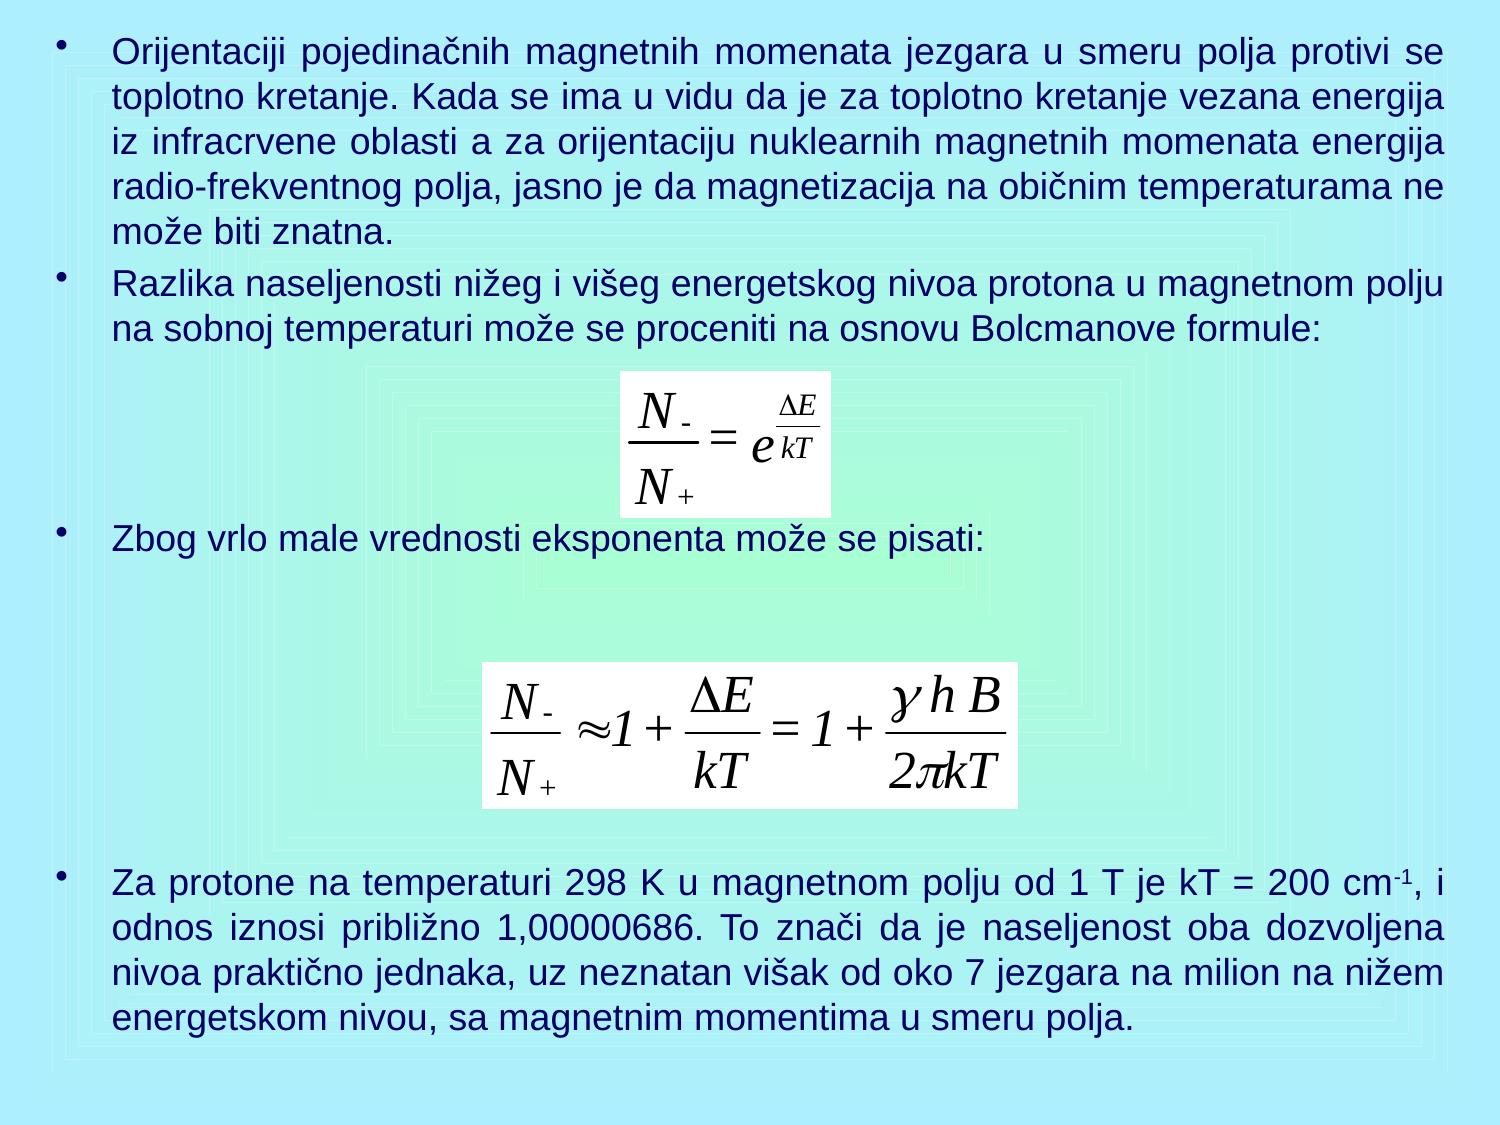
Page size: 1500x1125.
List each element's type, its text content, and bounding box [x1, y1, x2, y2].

list Orijentaciji pojedinačnih magnetnih momenata jezgara u smeru polja protivi se toplotno kretanje. Kada se ima u vidu da je za toplotno kretanje vezana energija iz infracrvene oblasti a za orijentaciju nuklearnih magnetnih momenata energija radio-frekventnog polja, jasno je da magnetizacija na običnim temperaturama ne može biti znatna. Razlika naseljenosti nižeg i višeg energetskog nivoa protona u magnetnom polju na sobnoj temperaturi može se proceniti na osnovu Bolcmanove formule: Zbog vrlo male vrednosti eksponenta može se pisati: Za protone na temperaturi 298 K u magnetnom polju od 1 T je kT = 200 cm-1, i odnos iznosi približno 1,00000686. To znači da je naseljenost oba dozvoljena nivoa praktično jednaka, uz neznatan višak od oko 7 jezgara na milion na nižem energetskom nivou, sa magnetnim momentima u smeru polja. [40, 20, 1460, 762]
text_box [619, 370, 831, 519]
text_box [481, 661, 1018, 810]
